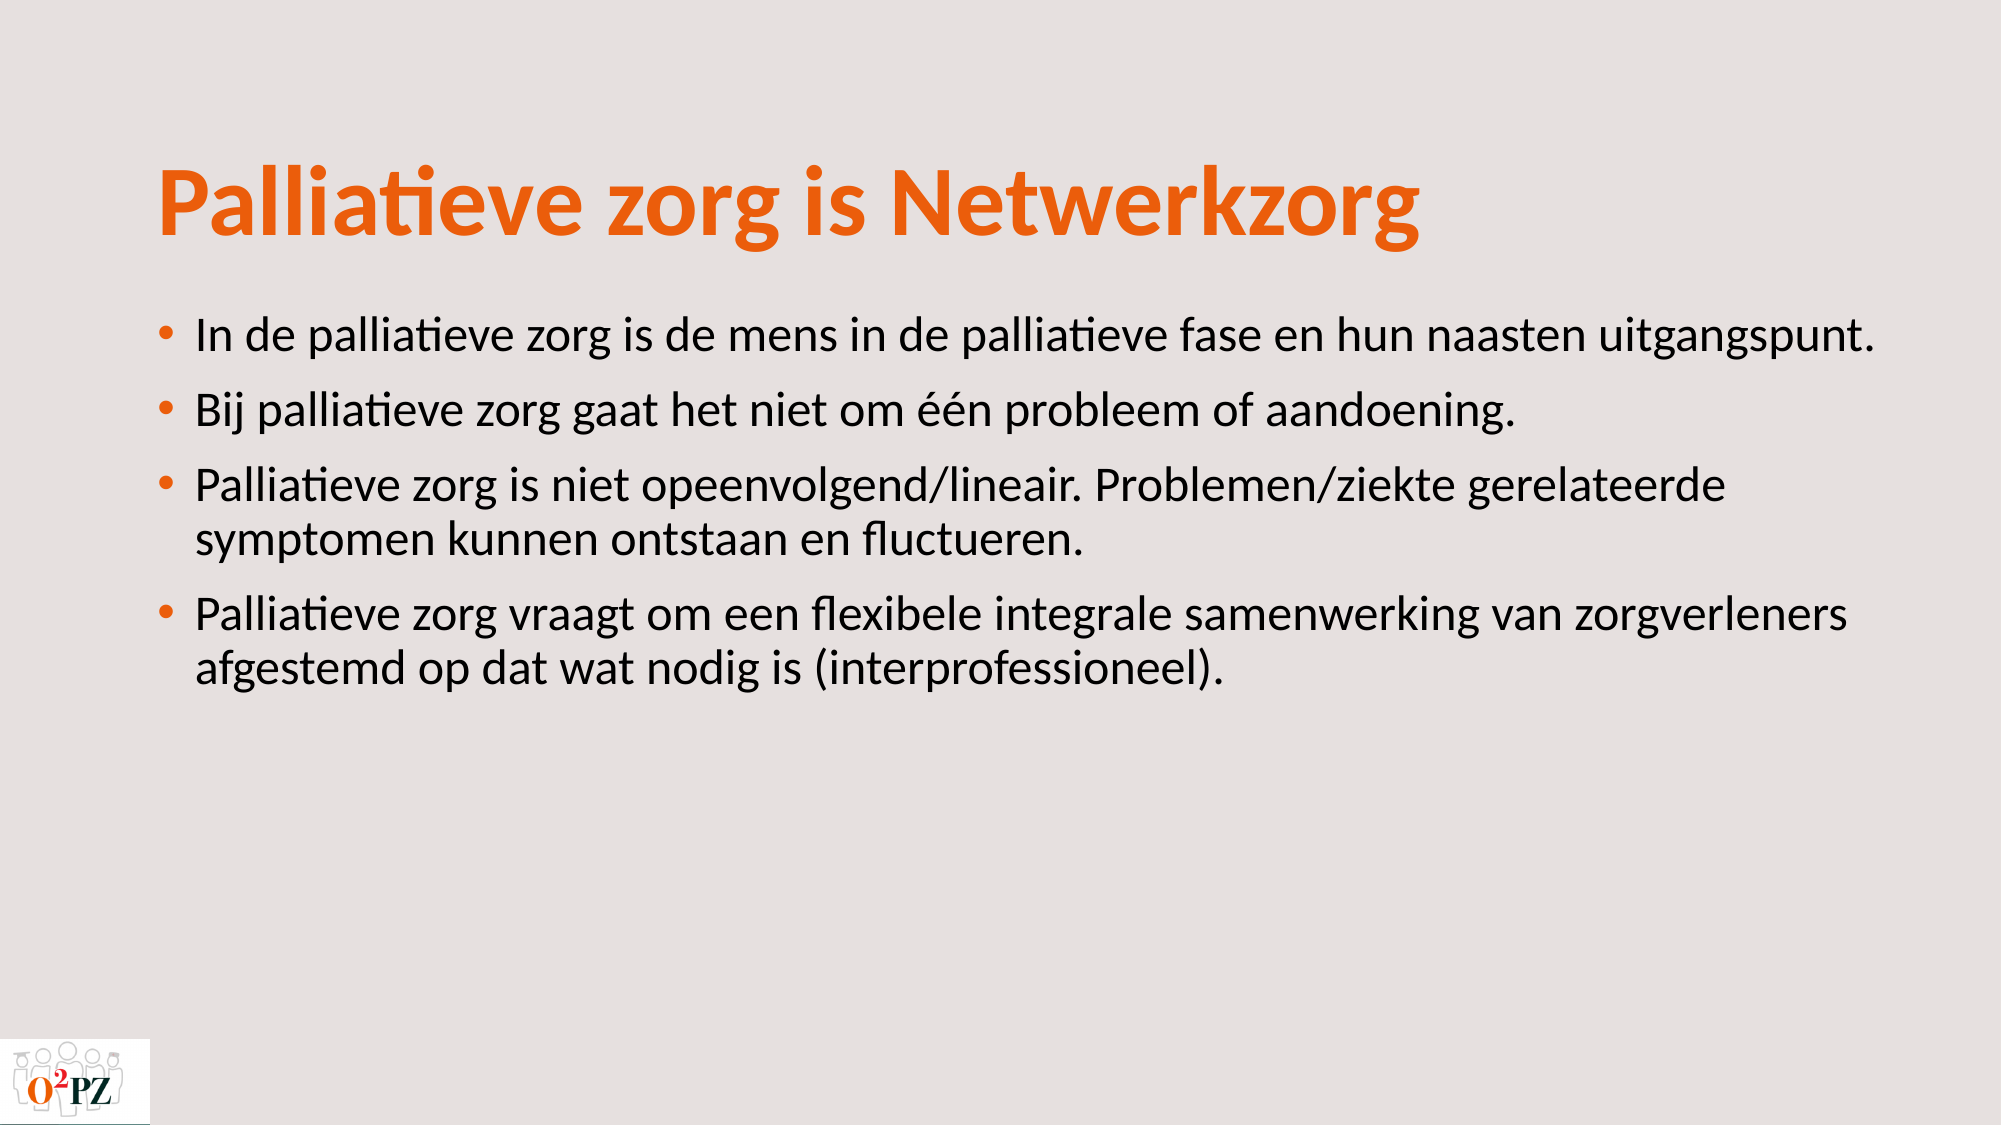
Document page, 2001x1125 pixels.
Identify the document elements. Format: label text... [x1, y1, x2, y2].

list Palliatieve zorg is Netwerkzorg [142, 141, 1668, 301]
picture [0, 1039, 150, 1125]
list In de palliatieve zorg is de mens in de palliatieve fase en hun naasten uitgangspunt. Bij palliatieve zorg gaat het niet om één probleem of aandoening. Palliatieve zorg is niet opeenvolgend/lineair. Problemen/ziekte gerelateerde symptomen kunnen ontstaan en fluctueren. Palliatieve zorg vraagt om een flexibele integrale samenwerking van zorgverleners afgestemd op dat wat nodig is (interprofessioneel). [142, 301, 1946, 1046]
